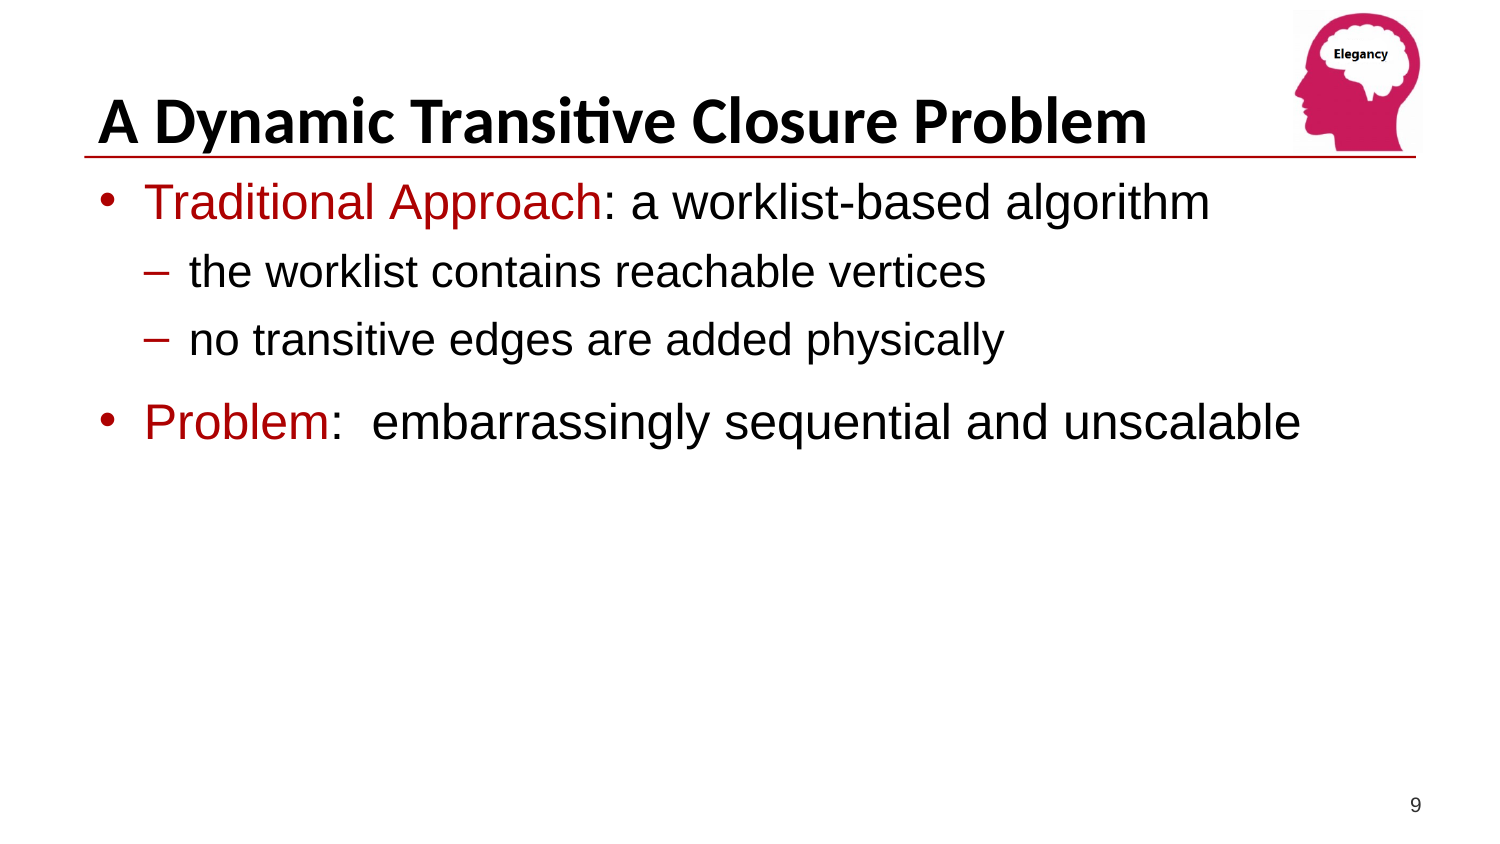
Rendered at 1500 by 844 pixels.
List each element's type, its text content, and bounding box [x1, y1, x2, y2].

list Traditional Approach: a worklist-based algorithm the worklist contains reachable vertices no transitive edges are added physically Problem: embarrassingly sequential and unscalable [83, 161, 1417, 718]
picture [1293, 10, 1423, 155]
title A Dynamic Transitive Closure Problem [83, 29, 1291, 161]
